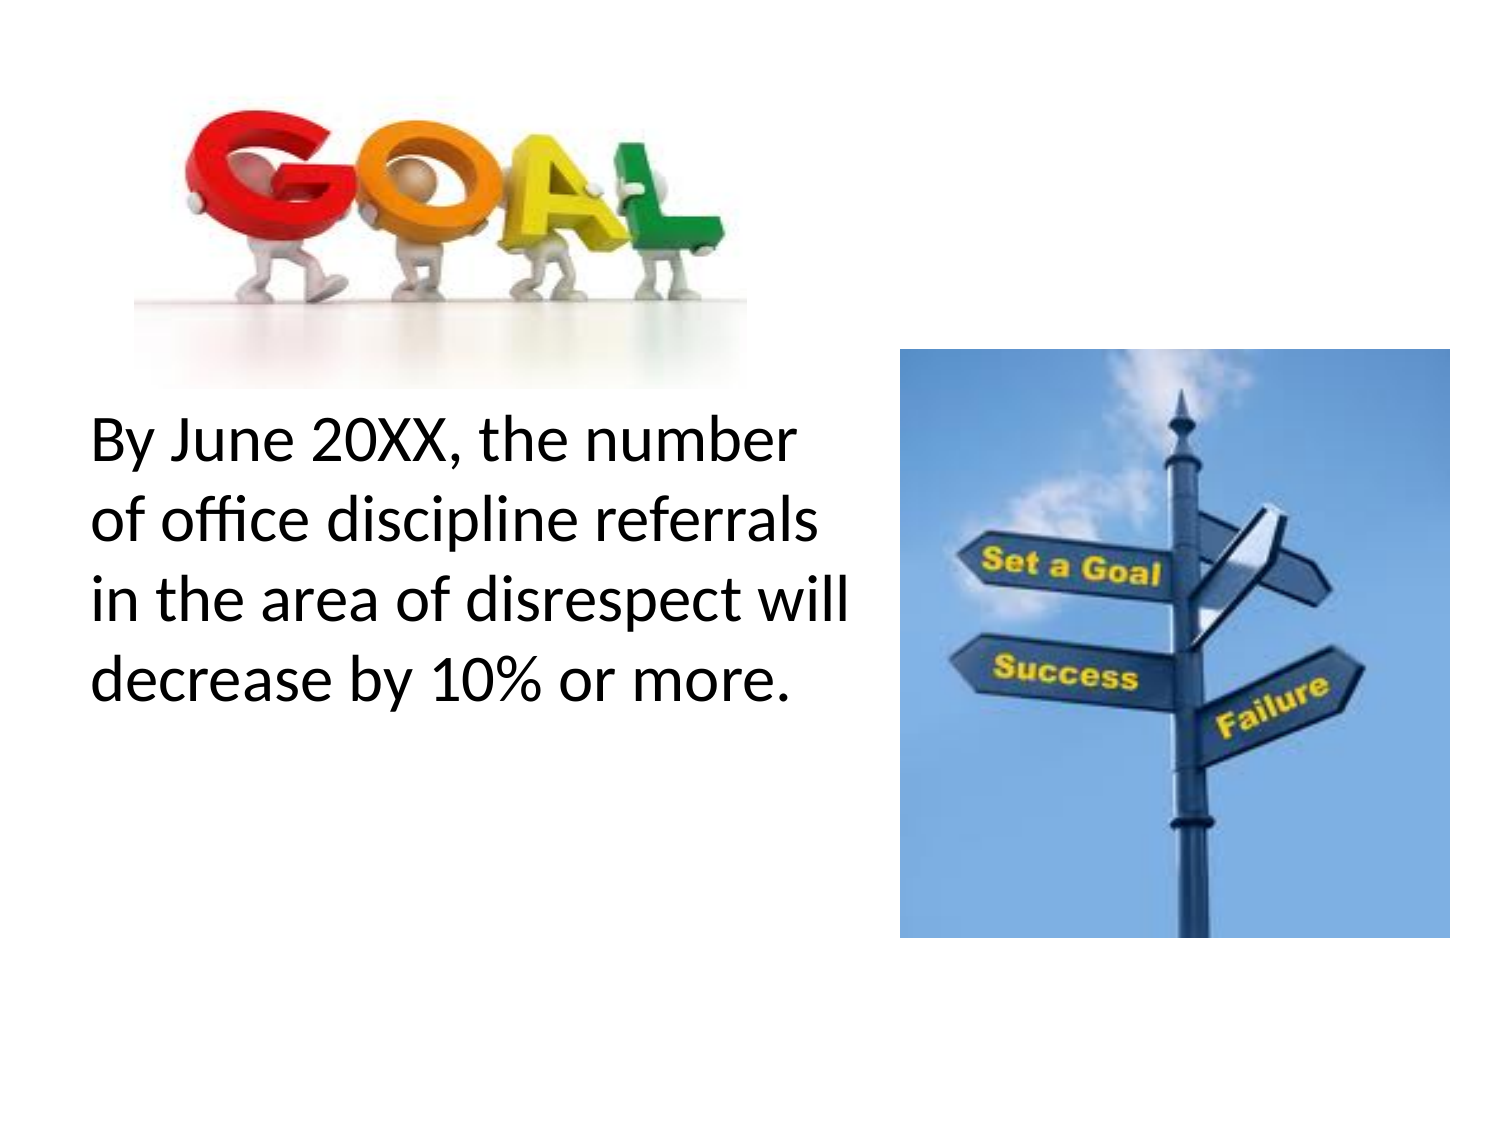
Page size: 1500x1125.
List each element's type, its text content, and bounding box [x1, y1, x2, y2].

list By June 20XX, the number of office discipline referrals in the area of disrespect will decrease by 10% or more. [75, 387, 875, 1005]
picture [134, 1, 748, 390]
picture [899, 349, 1451, 939]
